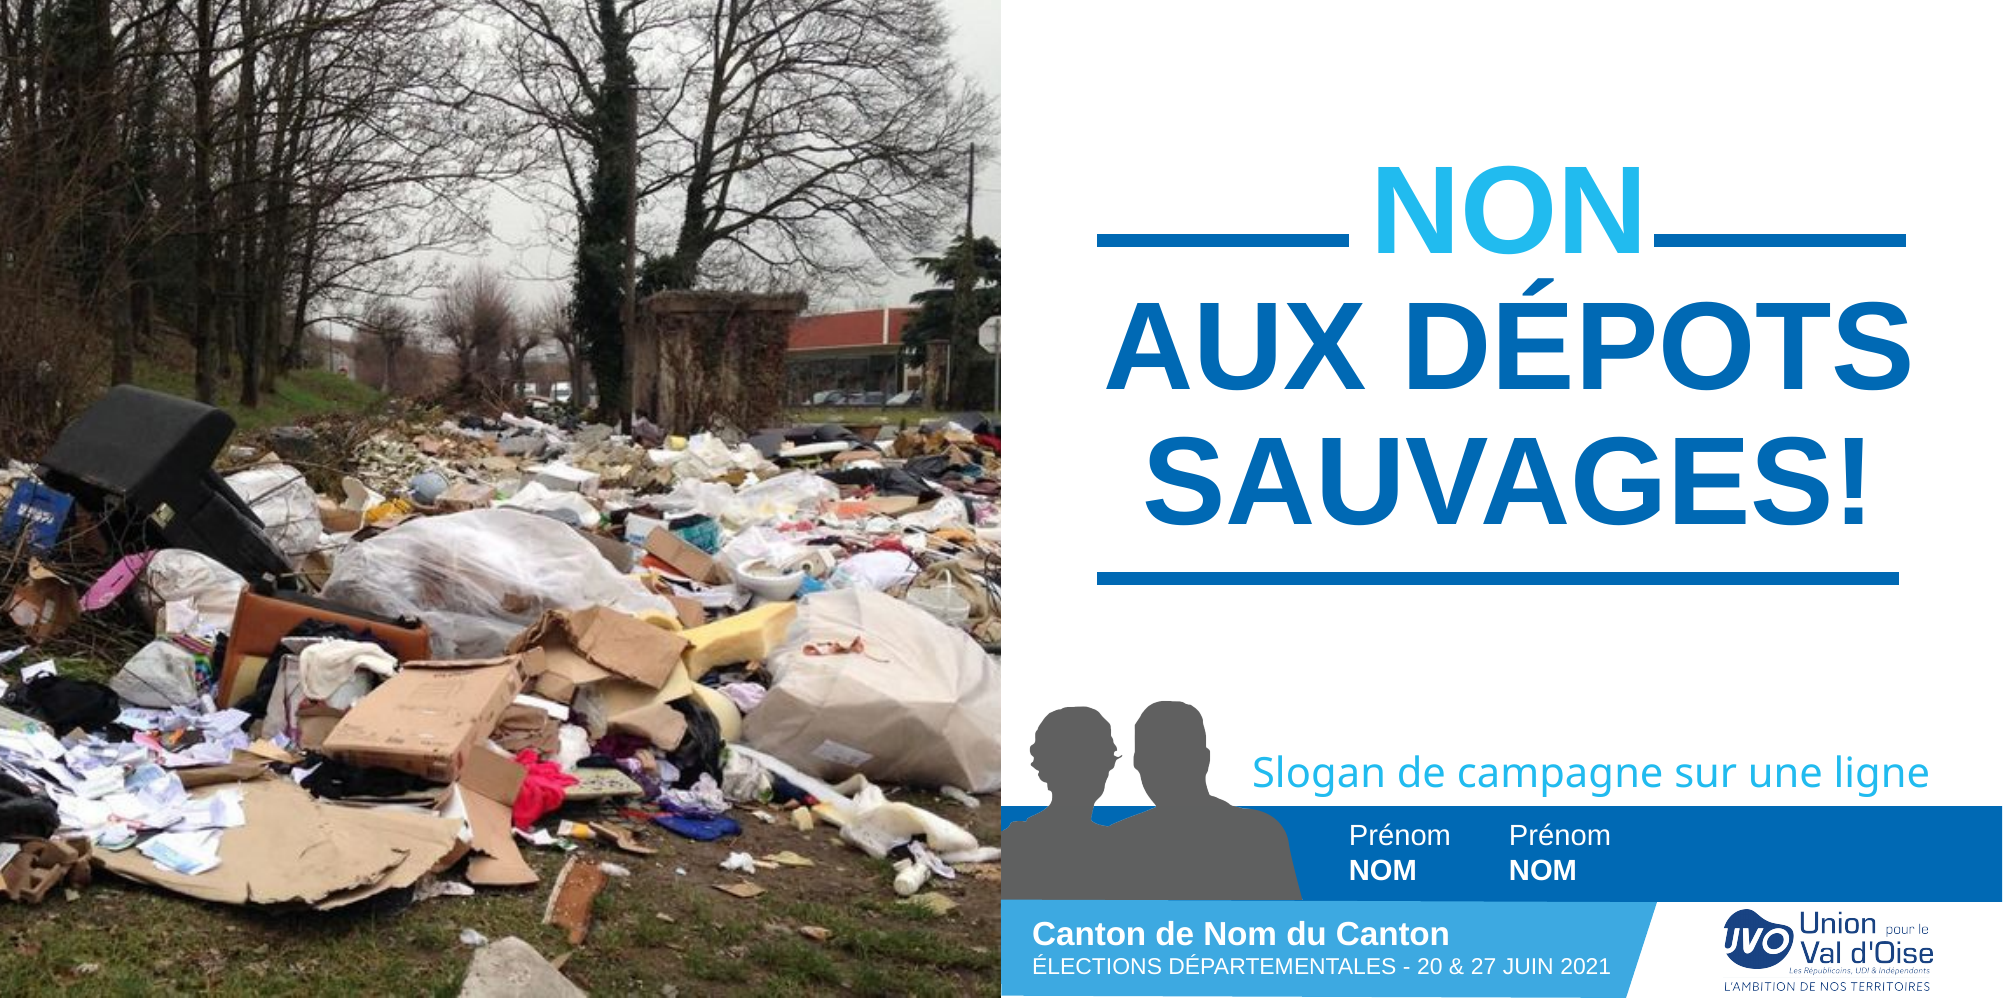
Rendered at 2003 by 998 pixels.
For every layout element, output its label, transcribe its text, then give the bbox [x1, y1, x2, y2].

text_box Prénom NOM [1509, 805, 1697, 898]
text_box [1658, 901, 2003, 998]
text_box [1002, 899, 1659, 997]
picture [1723, 909, 1933, 991]
text_box Slogan de campagne sur une ligne [1320, 738, 1969, 799]
text_box Prénom NOM [1348, 805, 1509, 898]
text_box Canton de Nom du Canton ÉLECTIONS DÉPARTEMENTALES - 20 & 27 JUIN 2021 [1031, 904, 1687, 998]
picture [0, 0, 1320, 998]
text_box NON AUX DÉPOTS SAUVAGES! [1077, 135, 1941, 558]
text_box [1320, 805, 2003, 901]
